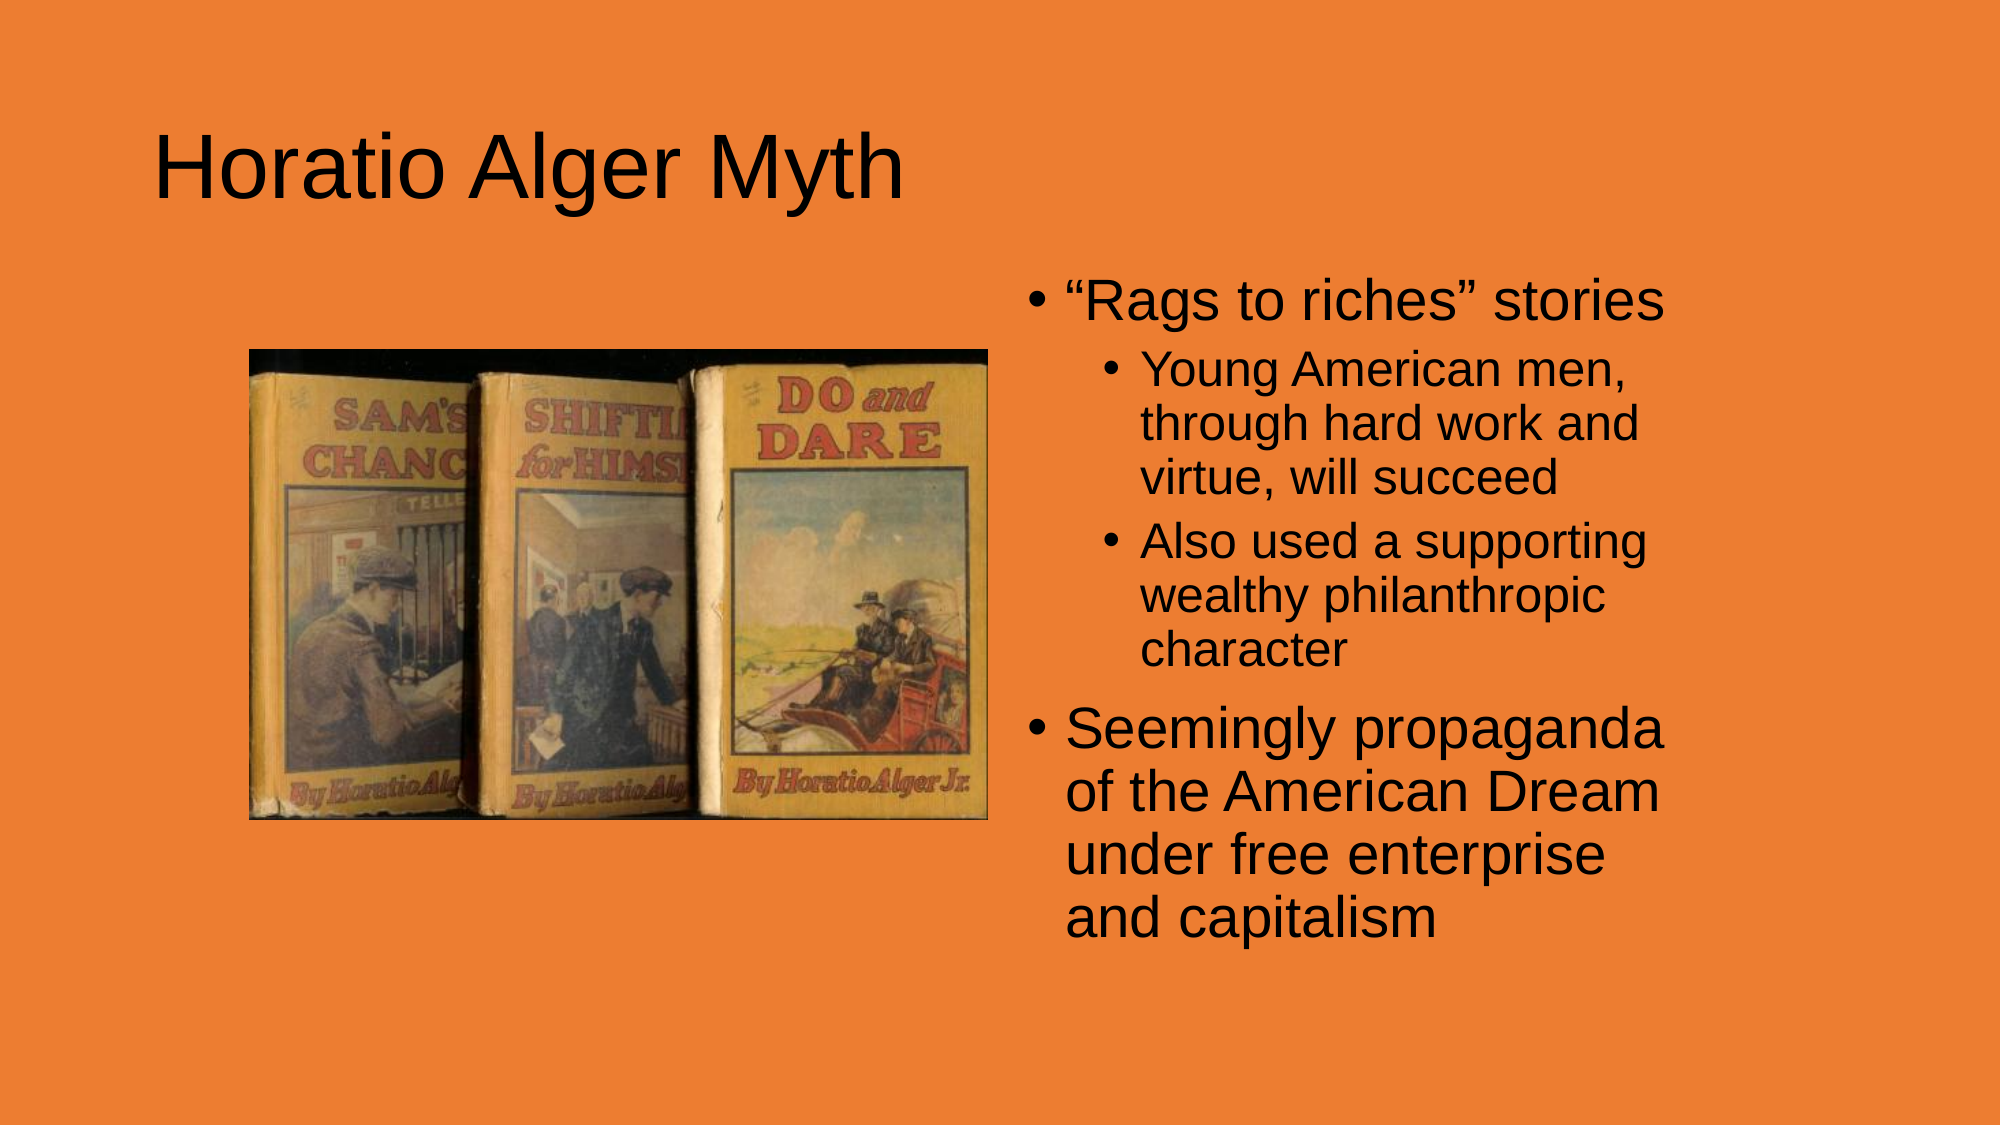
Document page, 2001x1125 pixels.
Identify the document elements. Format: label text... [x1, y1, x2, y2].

title Horatio Alger Myth [137, 59, 1863, 278]
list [249, 349, 988, 821]
list “Rags to riches” stories Young American men, through hard work and virtue, will succeed Also used a supporting wealthy philanthropic character Seemingly propaganda of the American Dream under free enterprise and capitalism [1012, 262, 1725, 1100]
